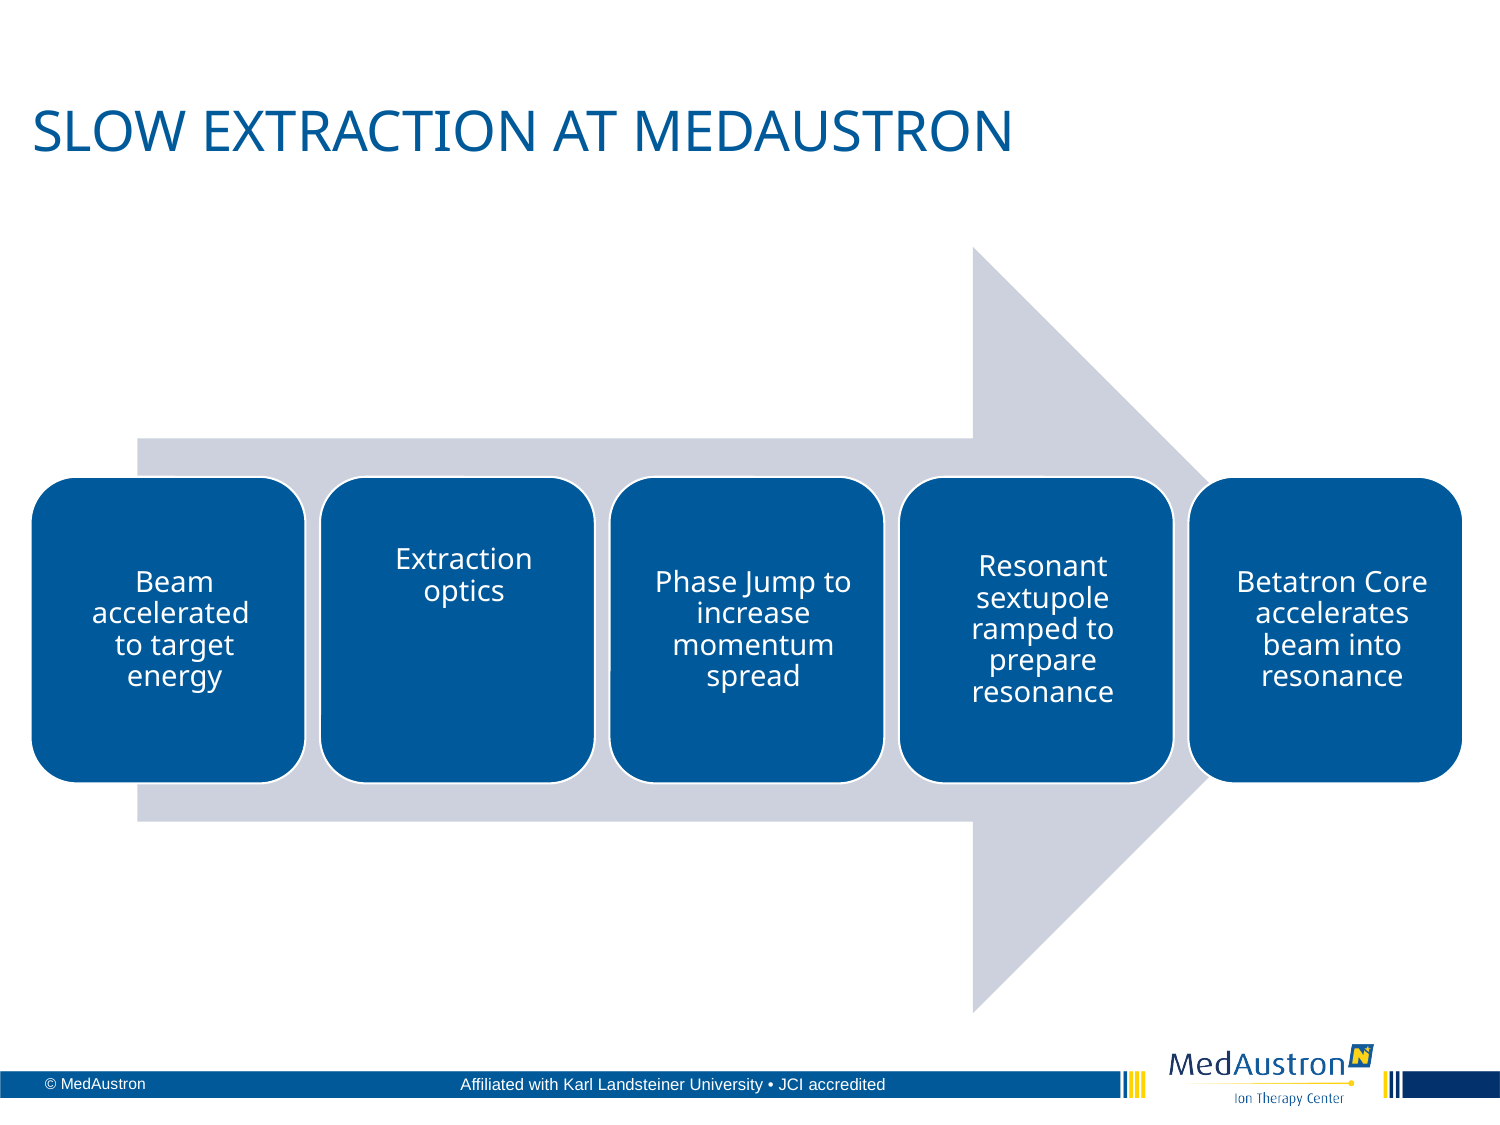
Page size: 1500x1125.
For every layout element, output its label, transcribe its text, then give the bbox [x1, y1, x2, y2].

picture [0, 1044, 1500, 1115]
title Slow Extraction at MedAustron [30, 18, 1464, 223]
